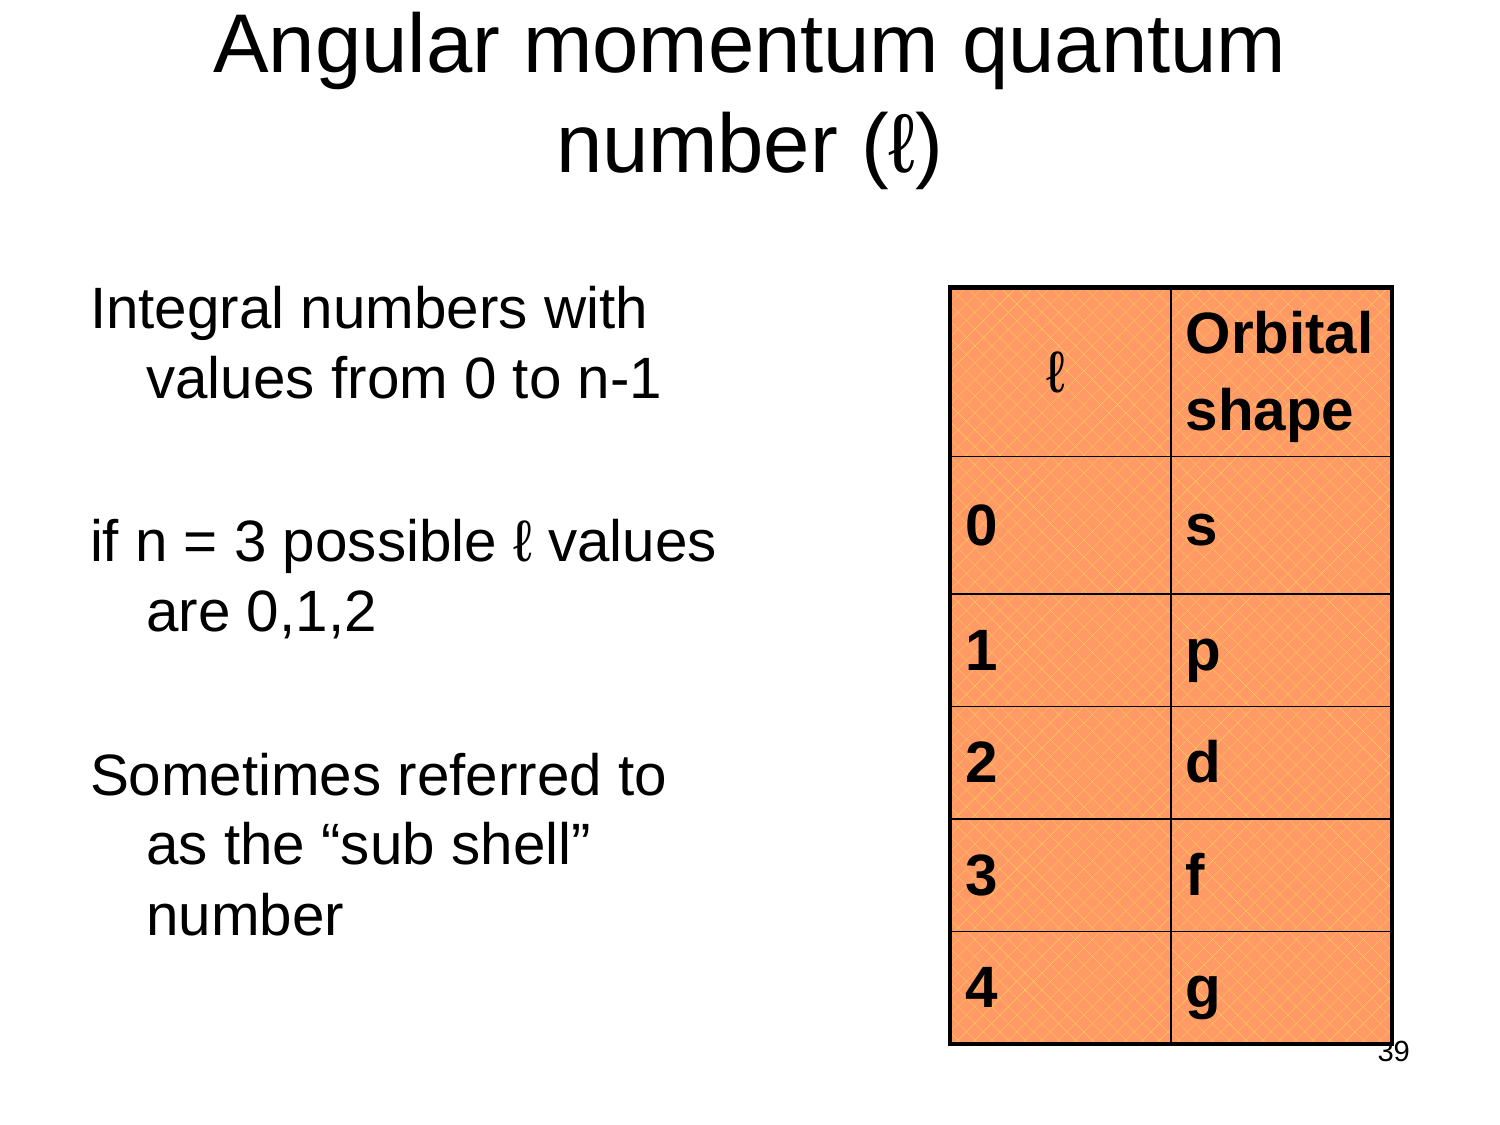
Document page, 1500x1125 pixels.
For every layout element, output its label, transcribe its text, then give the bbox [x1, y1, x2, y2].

table_cell g [1172, 932, 1390, 1042]
table_cell f [1172, 820, 1390, 931]
table_cell s [1172, 457, 1390, 593]
table_cell 1 [952, 595, 1170, 706]
table_header Orbital shape [1172, 290, 1390, 456]
table_cell 2 [952, 707, 1170, 818]
table_cell 0 [952, 457, 1170, 593]
table_cell d [1172, 707, 1390, 818]
slide_number 39 [1074, 1024, 1425, 1103]
table_cell 3 [952, 820, 1170, 931]
table_header ℓ [952, 290, 1170, 456]
title Angular momentum quantum number (ℓ) [75, 45, 1425, 233]
table_cell 4 [952, 932, 1170, 1042]
table_cell p [1172, 595, 1390, 706]
list Integral numbers with values from 0 to n-1 if n = 3 possible ℓ values are 0,1,2 Sometimes referred to as the “sub shell” number [75, 262, 738, 1005]
